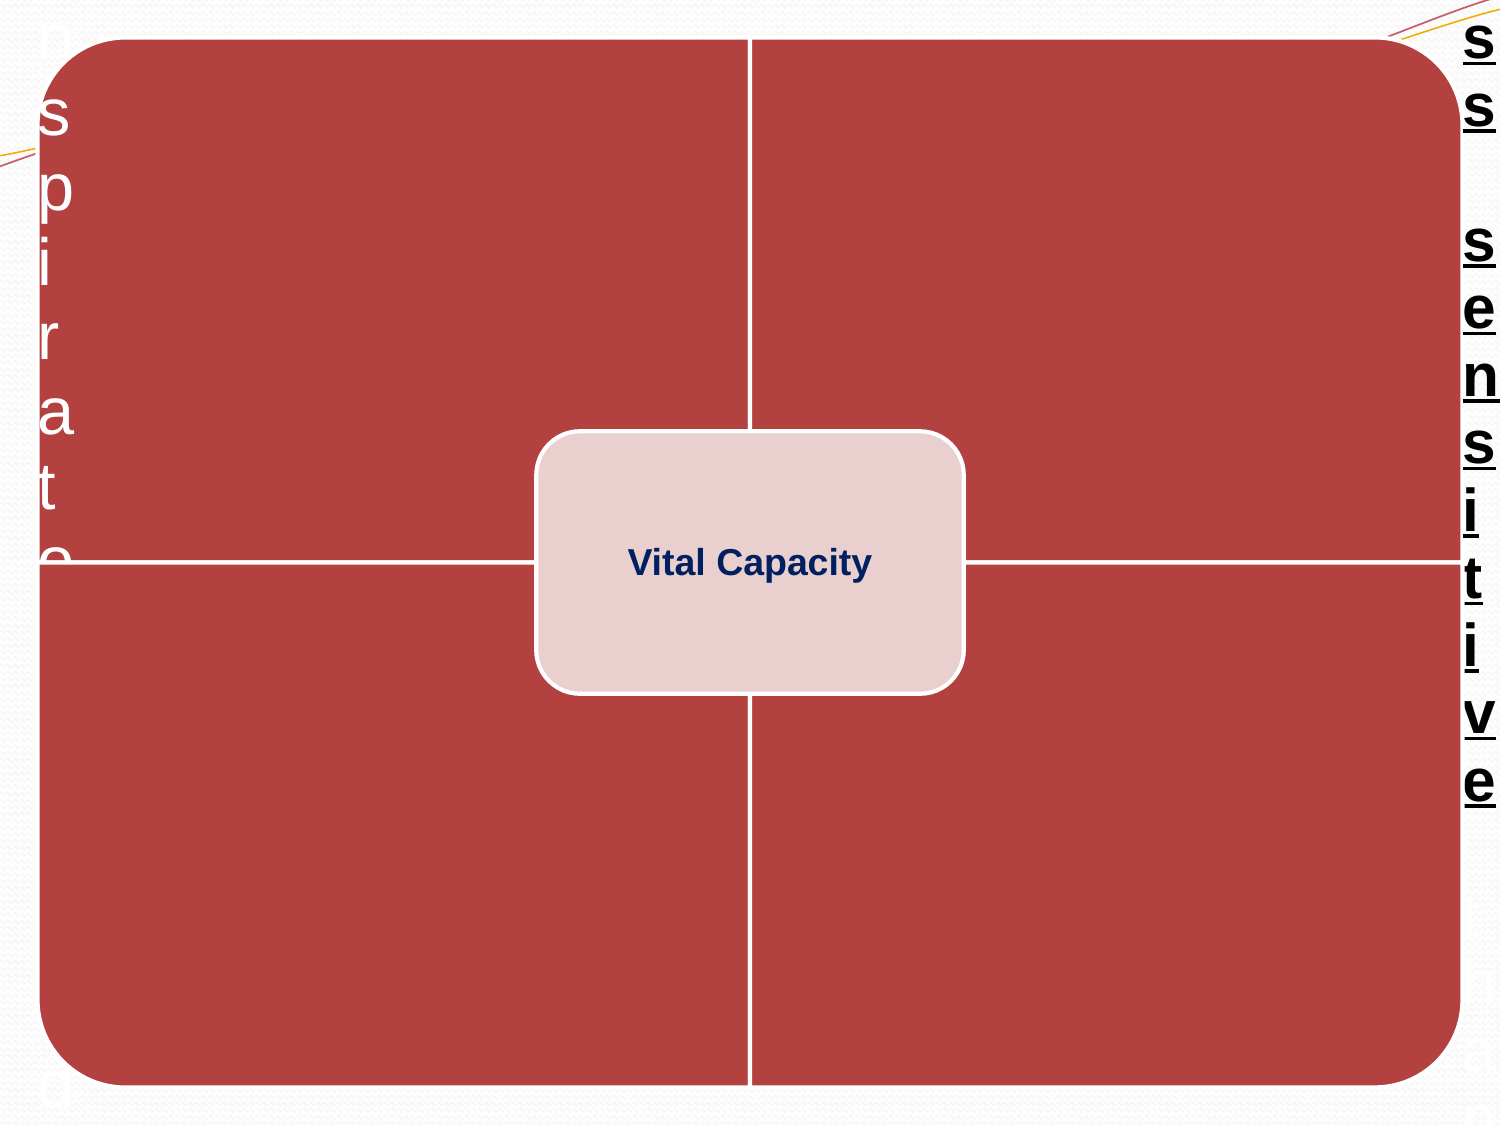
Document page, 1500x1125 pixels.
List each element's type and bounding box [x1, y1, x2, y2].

list [37, 37, 1463, 1088]
